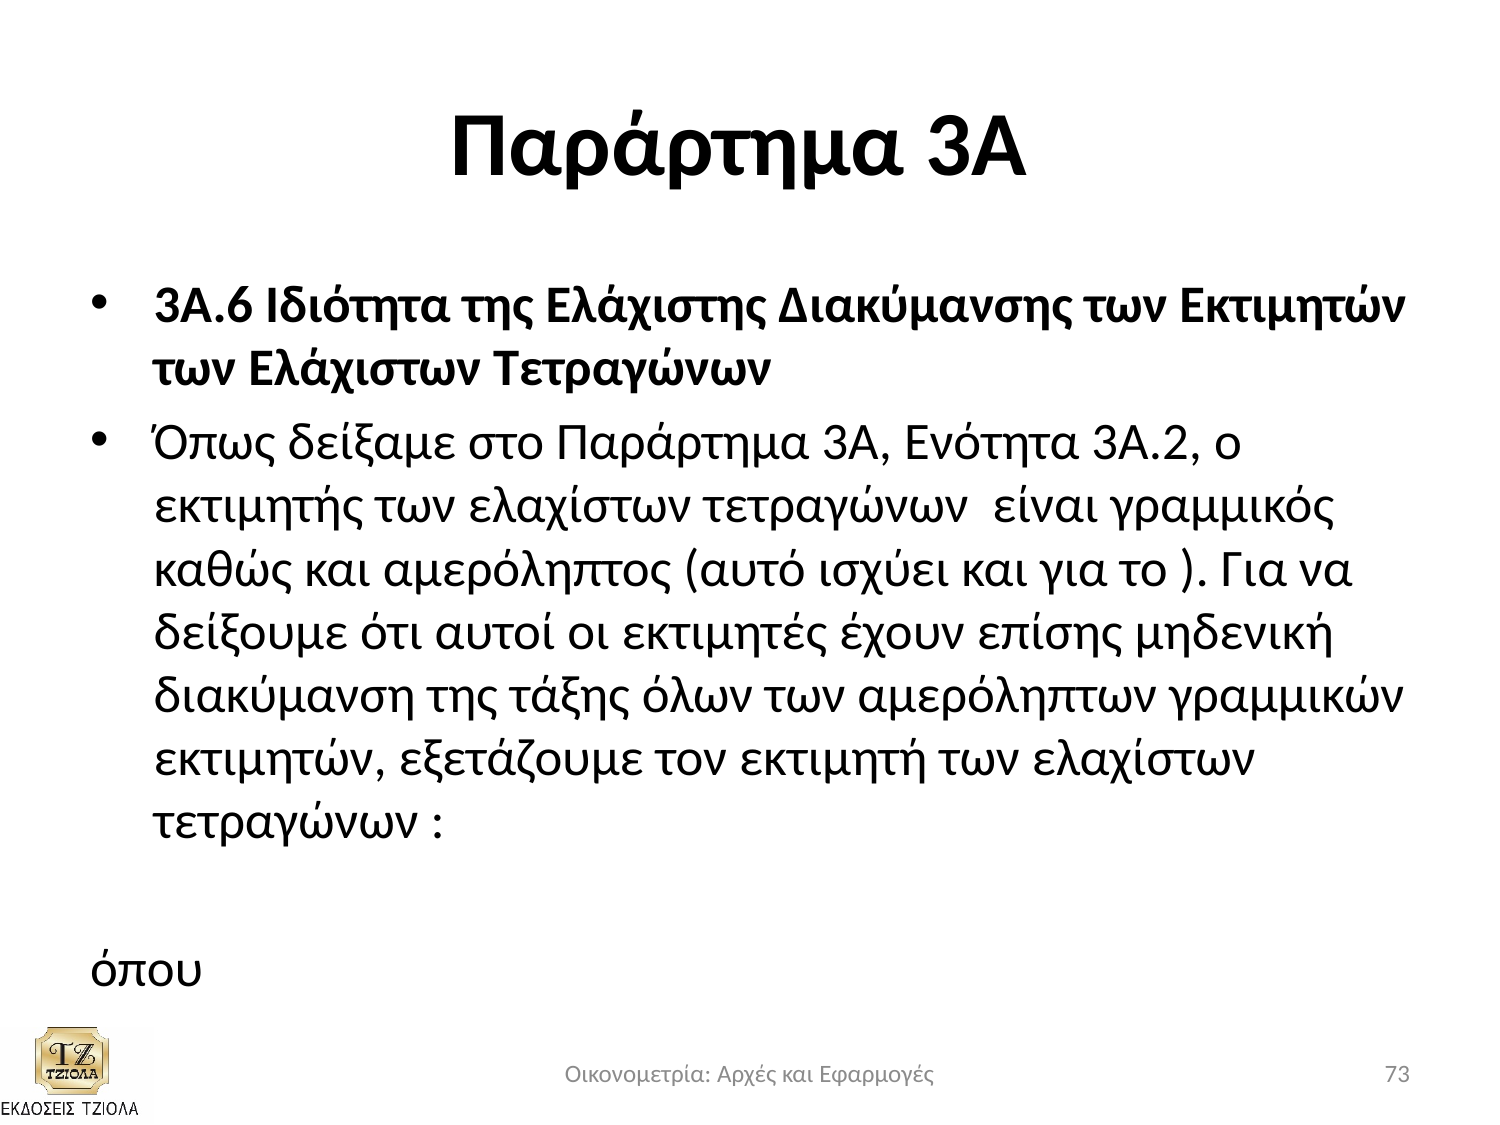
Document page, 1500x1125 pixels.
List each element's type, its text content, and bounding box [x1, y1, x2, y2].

footer Οικονομετρία: Αρχές και Εφαρμογές [512, 1042, 988, 1103]
title Παράρτημα 3A [75, 45, 1425, 233]
slide_number 73 [1074, 1042, 1425, 1103]
picture [0, 1027, 154, 1124]
